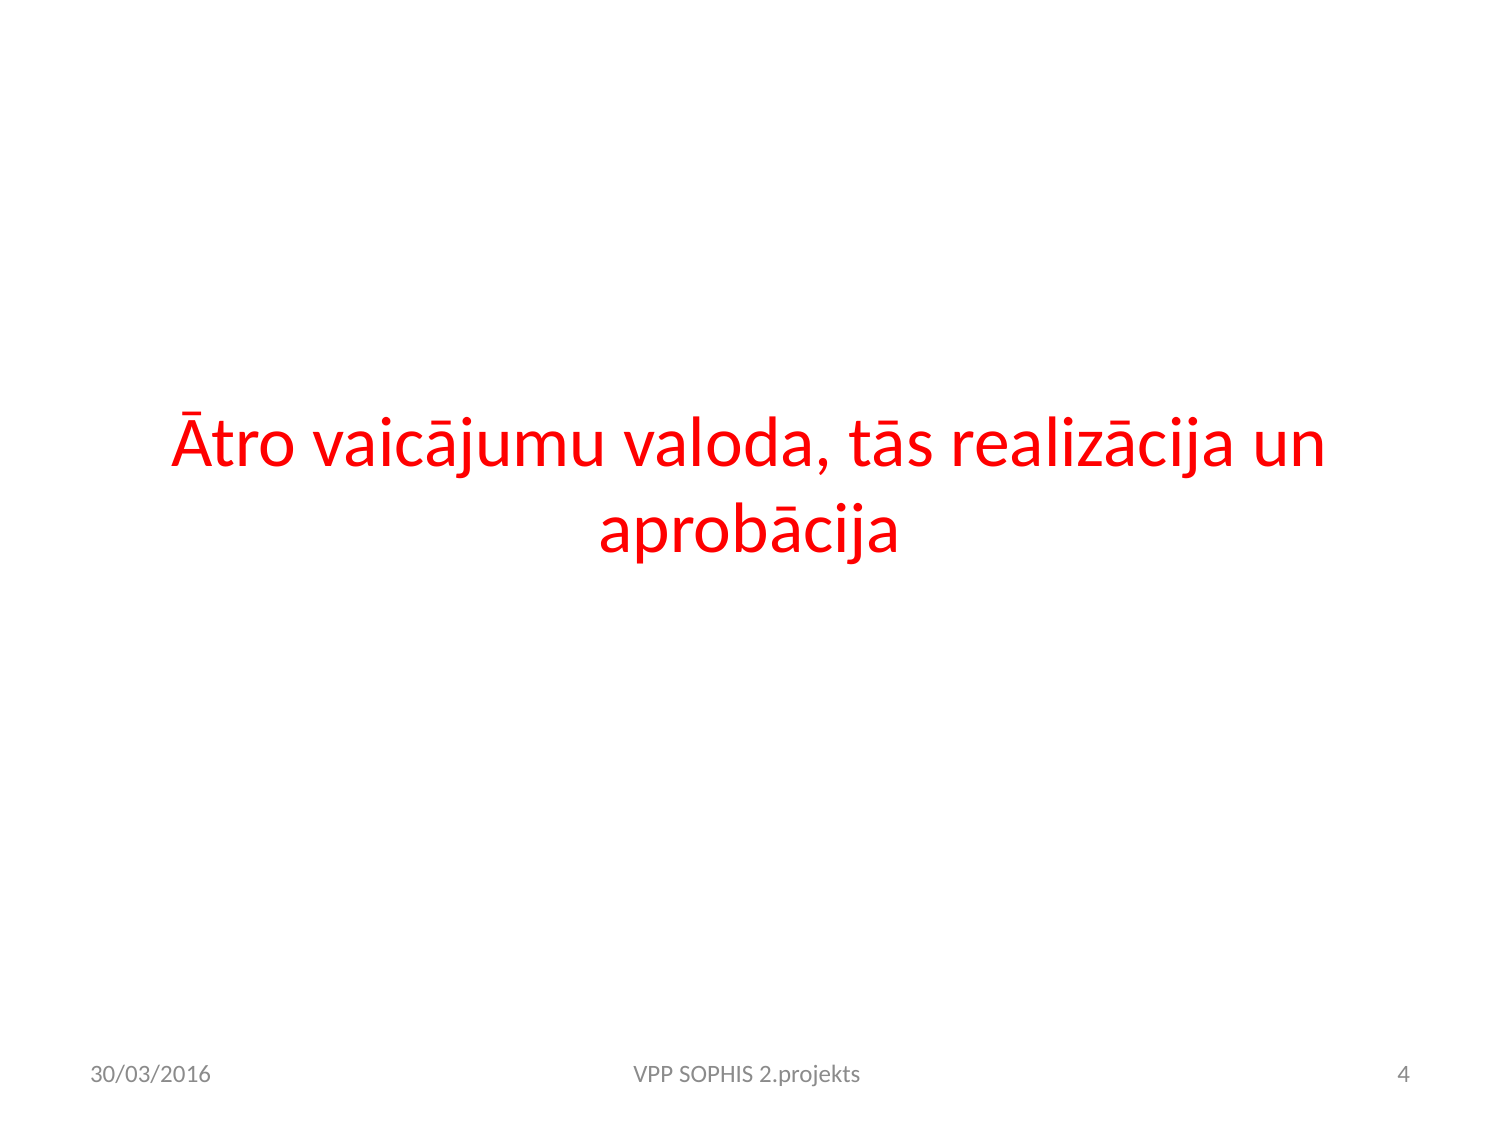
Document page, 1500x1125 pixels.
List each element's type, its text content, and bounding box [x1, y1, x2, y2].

slide_number 4 [1074, 1042, 1425, 1103]
footer VPP SOPHIS 2.projekts [512, 1042, 988, 1103]
title Ātro vaicājumu valoda, tās realizācija un aprobācija [75, 387, 1425, 575]
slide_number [75, 1042, 425, 1103]
